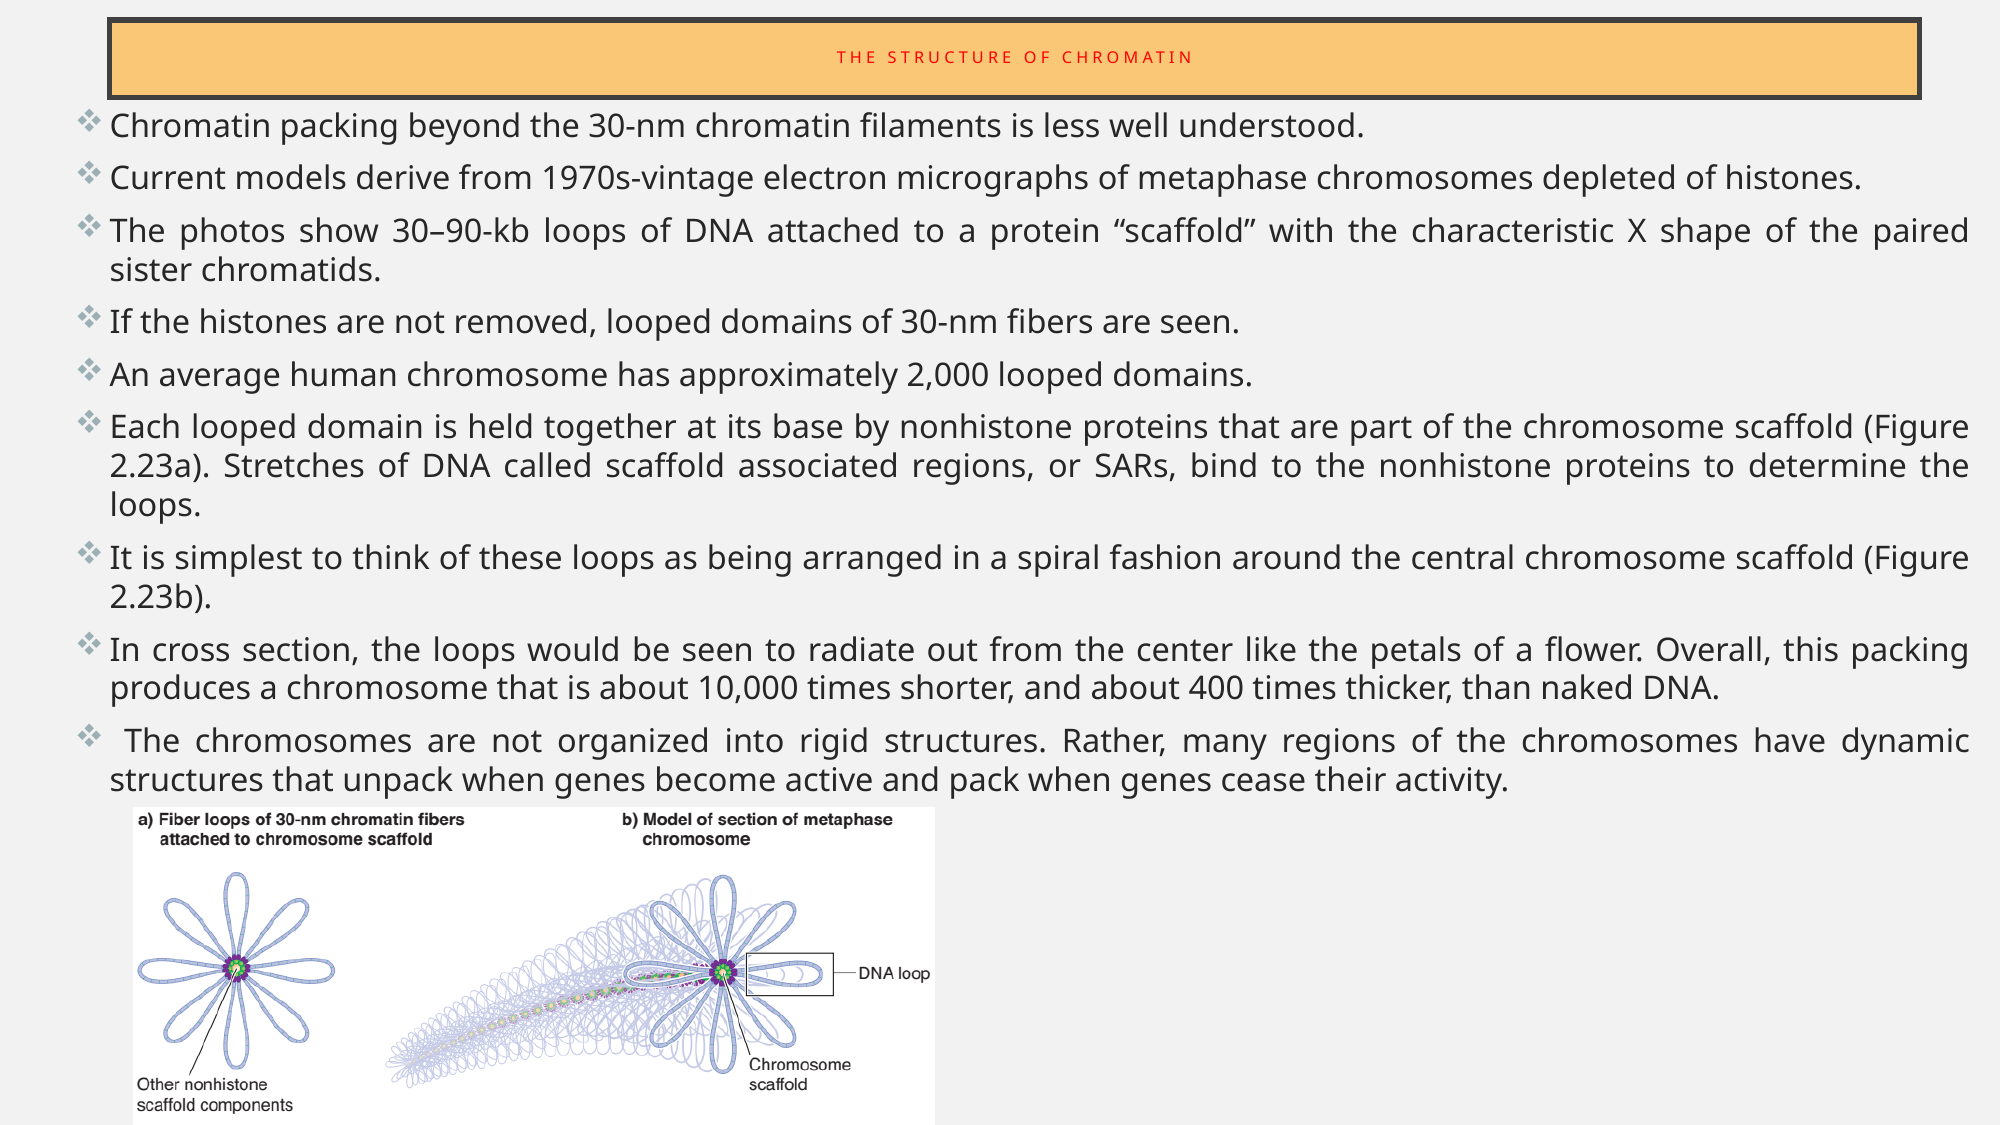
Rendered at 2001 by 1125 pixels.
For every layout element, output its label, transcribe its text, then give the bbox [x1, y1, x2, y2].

picture [133, 807, 935, 1125]
title The Structure of Chromatin [107, 17, 1922, 97]
list Chromatin packing beyond the 30-nm chromatin filaments is less well understood. Current models derive from 1970s-vintage electron micrographs of metaphase chromosomes depleted of histones. The photos show 30–90-kb loops of DNA attached to a protein “scaffold” with the characteristic X shape of the paired sister chromatids. If the histones are not removed, looped domains of 30-nm fibers are seen. An average human chromosome has approximately 2,000 looped domains. Each looped domain is held together at its base by nonhistone proteins that are part of the chromosome scaffold (Figure 2.23a). Stretches of DNA called scaffold associated regions, or SARs, bind to the nonhistone proteins to determine the loops. It is simplest to think of these loops as being arranged in a spiral fashion around the central chromosome scaffold (Figure 2.23b). In cross section, the loops would be seen to radiate out from the center like the petals of a flower. Overall, this packing produces a chromosome that is about 10,000 times shorter, and about 400 times thicker, than naked DNA. The chromosomes are not organized into rigid structures. Rather, many regions of the chromosomes have dynamic structures that unpack when genes become active and pack when genes cease their activity. [59, 97, 1988, 808]
